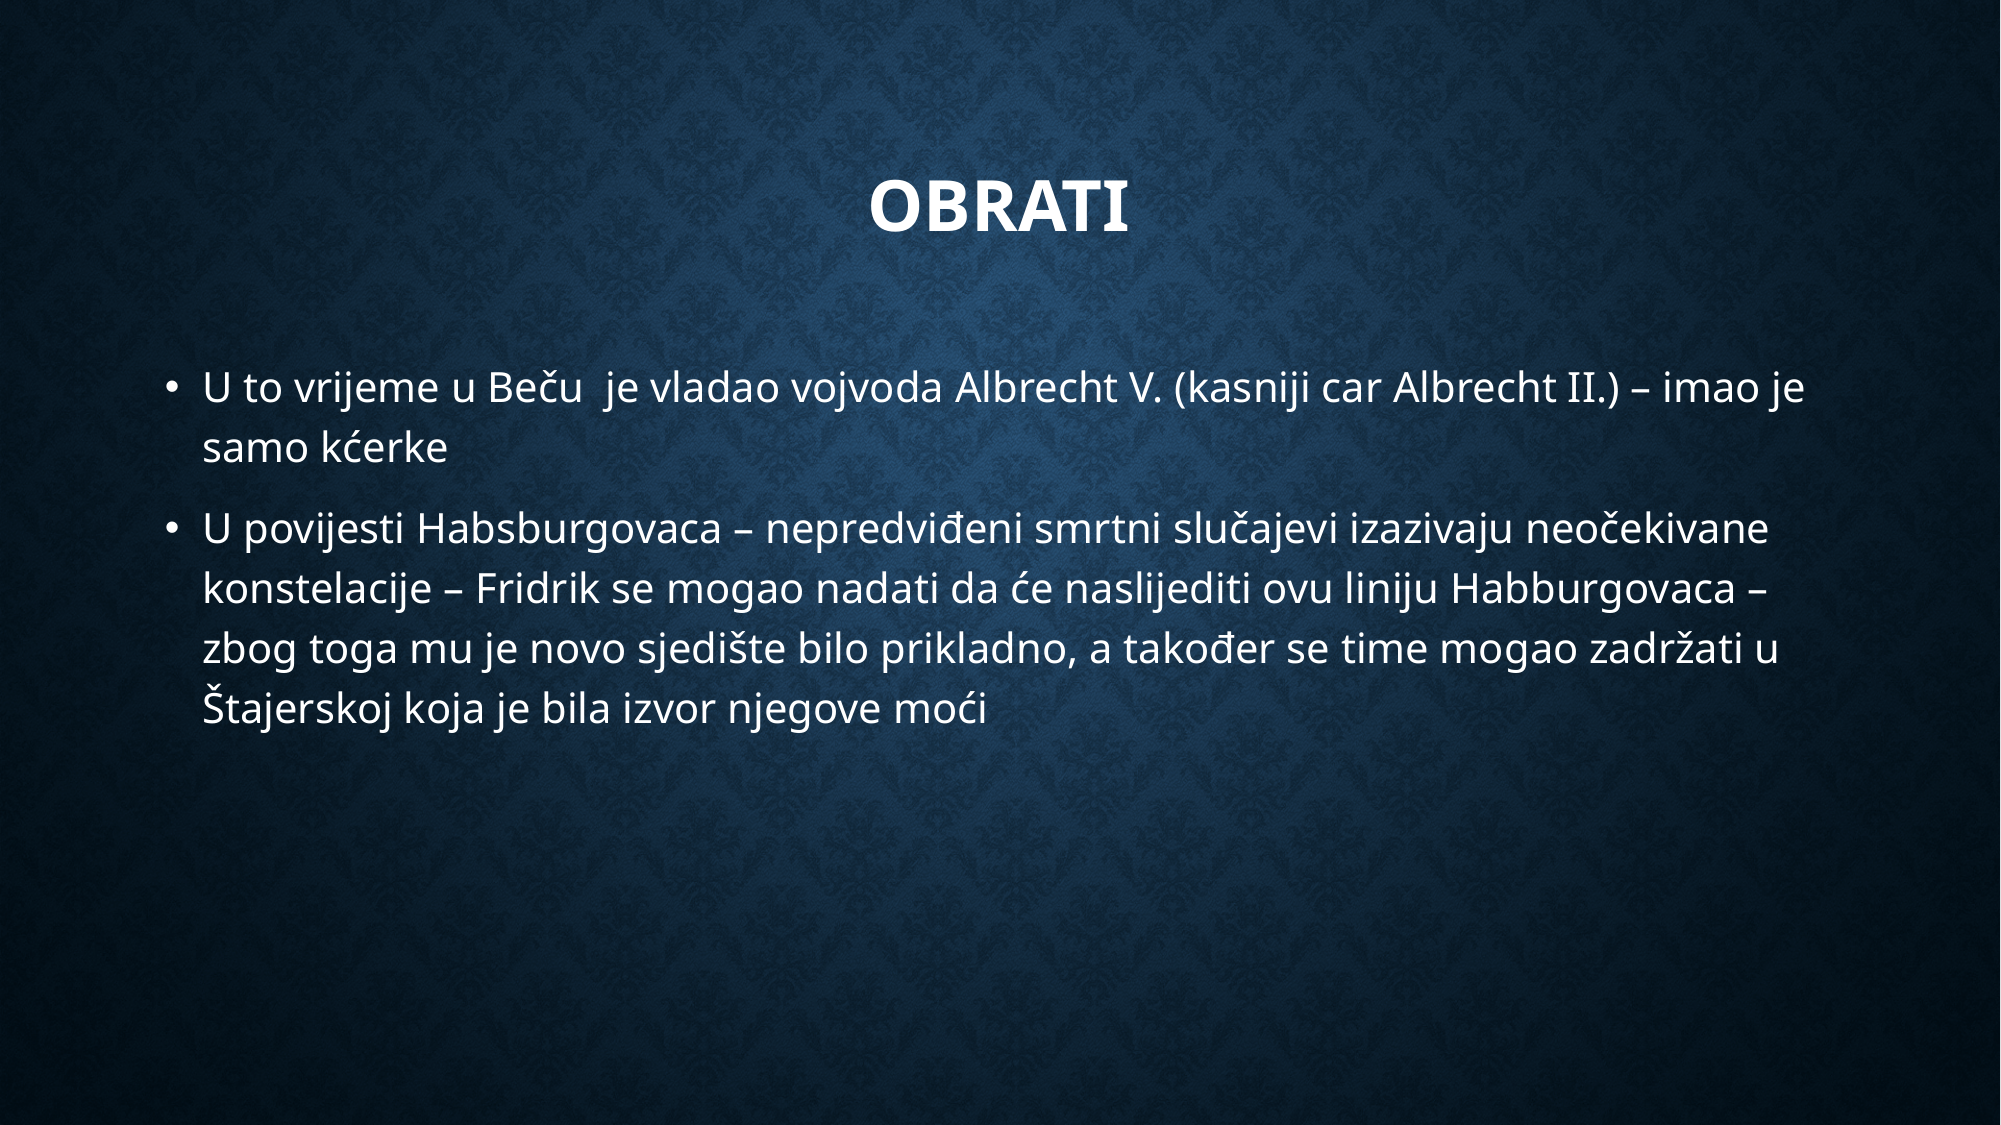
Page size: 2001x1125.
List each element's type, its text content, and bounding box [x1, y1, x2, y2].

list U to vrijeme u Beču je vladao vojvoda Albrecht V. (kasniji car Albrecht II.) – imao je samo kćerke U povijesti Habsburgovaca – nepredviđeni smrtni slučajevi izazivaju neočekivane konstelacije – Fridrik se mogao nadati da će naslijediti ovu liniju Habburgovaca – zbog toga mu je novo sjedište bilo prikladno, a također se time mogao zadržati u Štajerskoj koja je bila izvor njegove moći [149, 343, 1849, 950]
title obrati [149, 99, 1849, 318]
